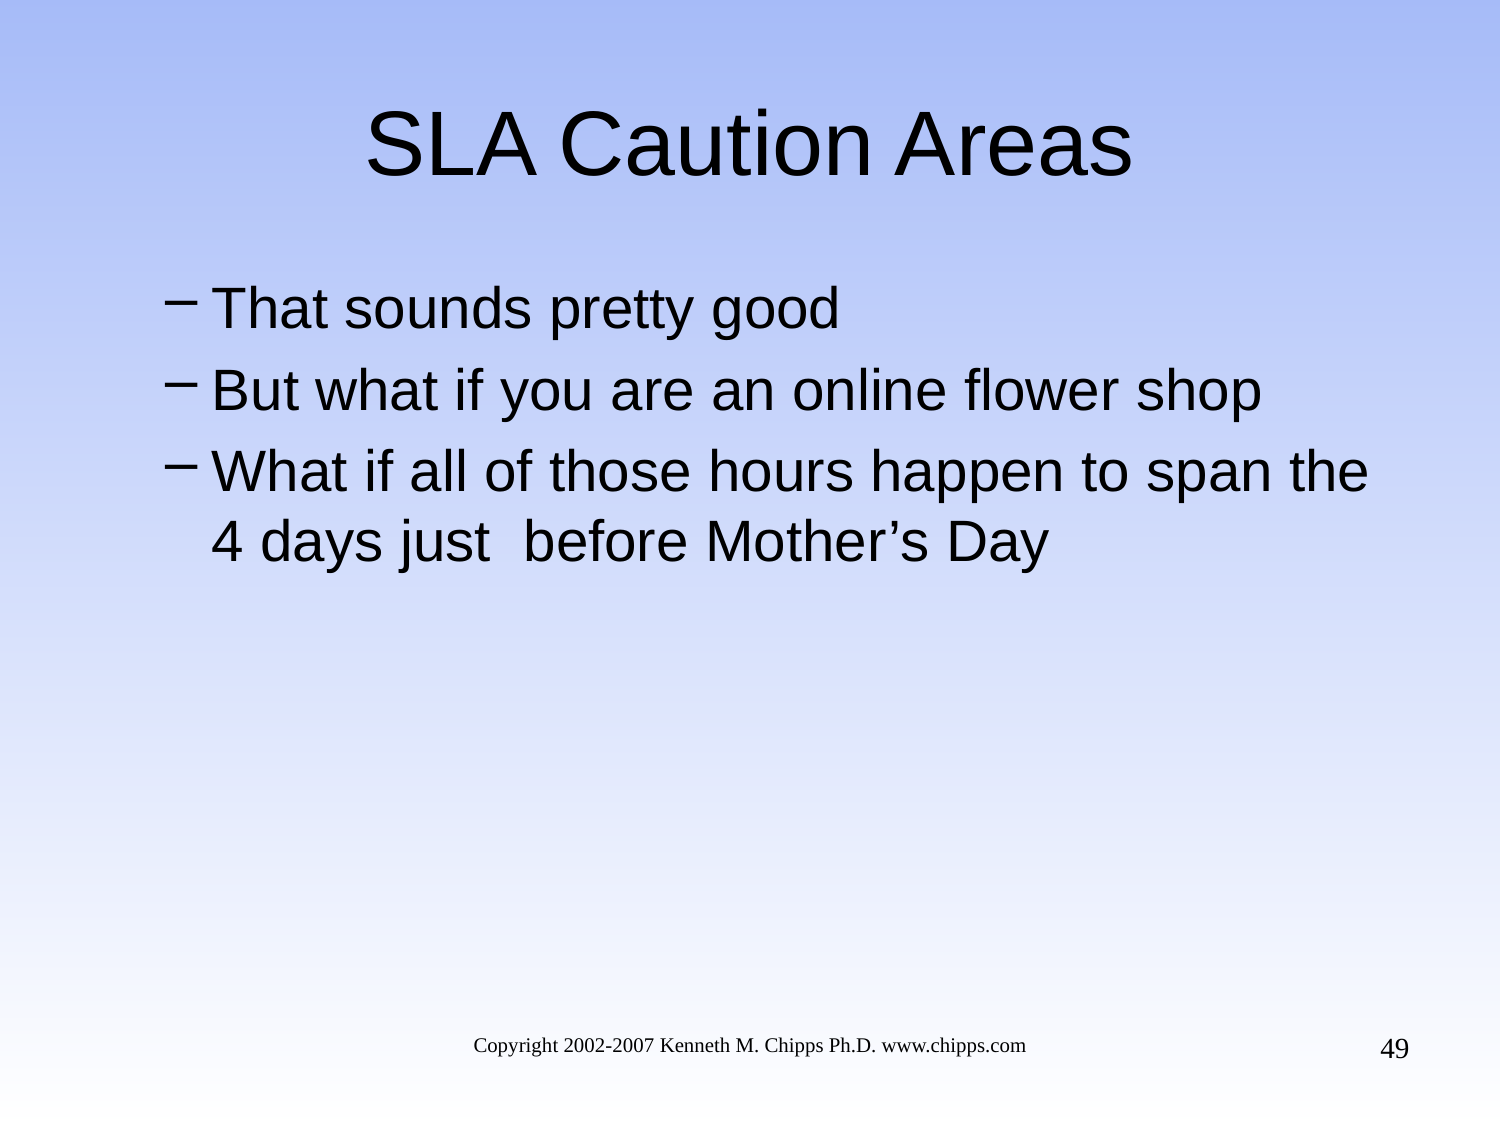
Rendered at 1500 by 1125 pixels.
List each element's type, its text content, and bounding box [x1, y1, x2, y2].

footer Copyright 2002-2007 Kenneth M. Chipps Ph.D. www.chipps.com [449, 1024, 1051, 1103]
list That sounds pretty good But what if you are an online flower shop What if all of those hours happen to span the 4 days just before Mother’s Day [75, 262, 1425, 1005]
title SLA Caution Areas [75, 45, 1425, 233]
slide_number 49 [1074, 1021, 1426, 1101]
